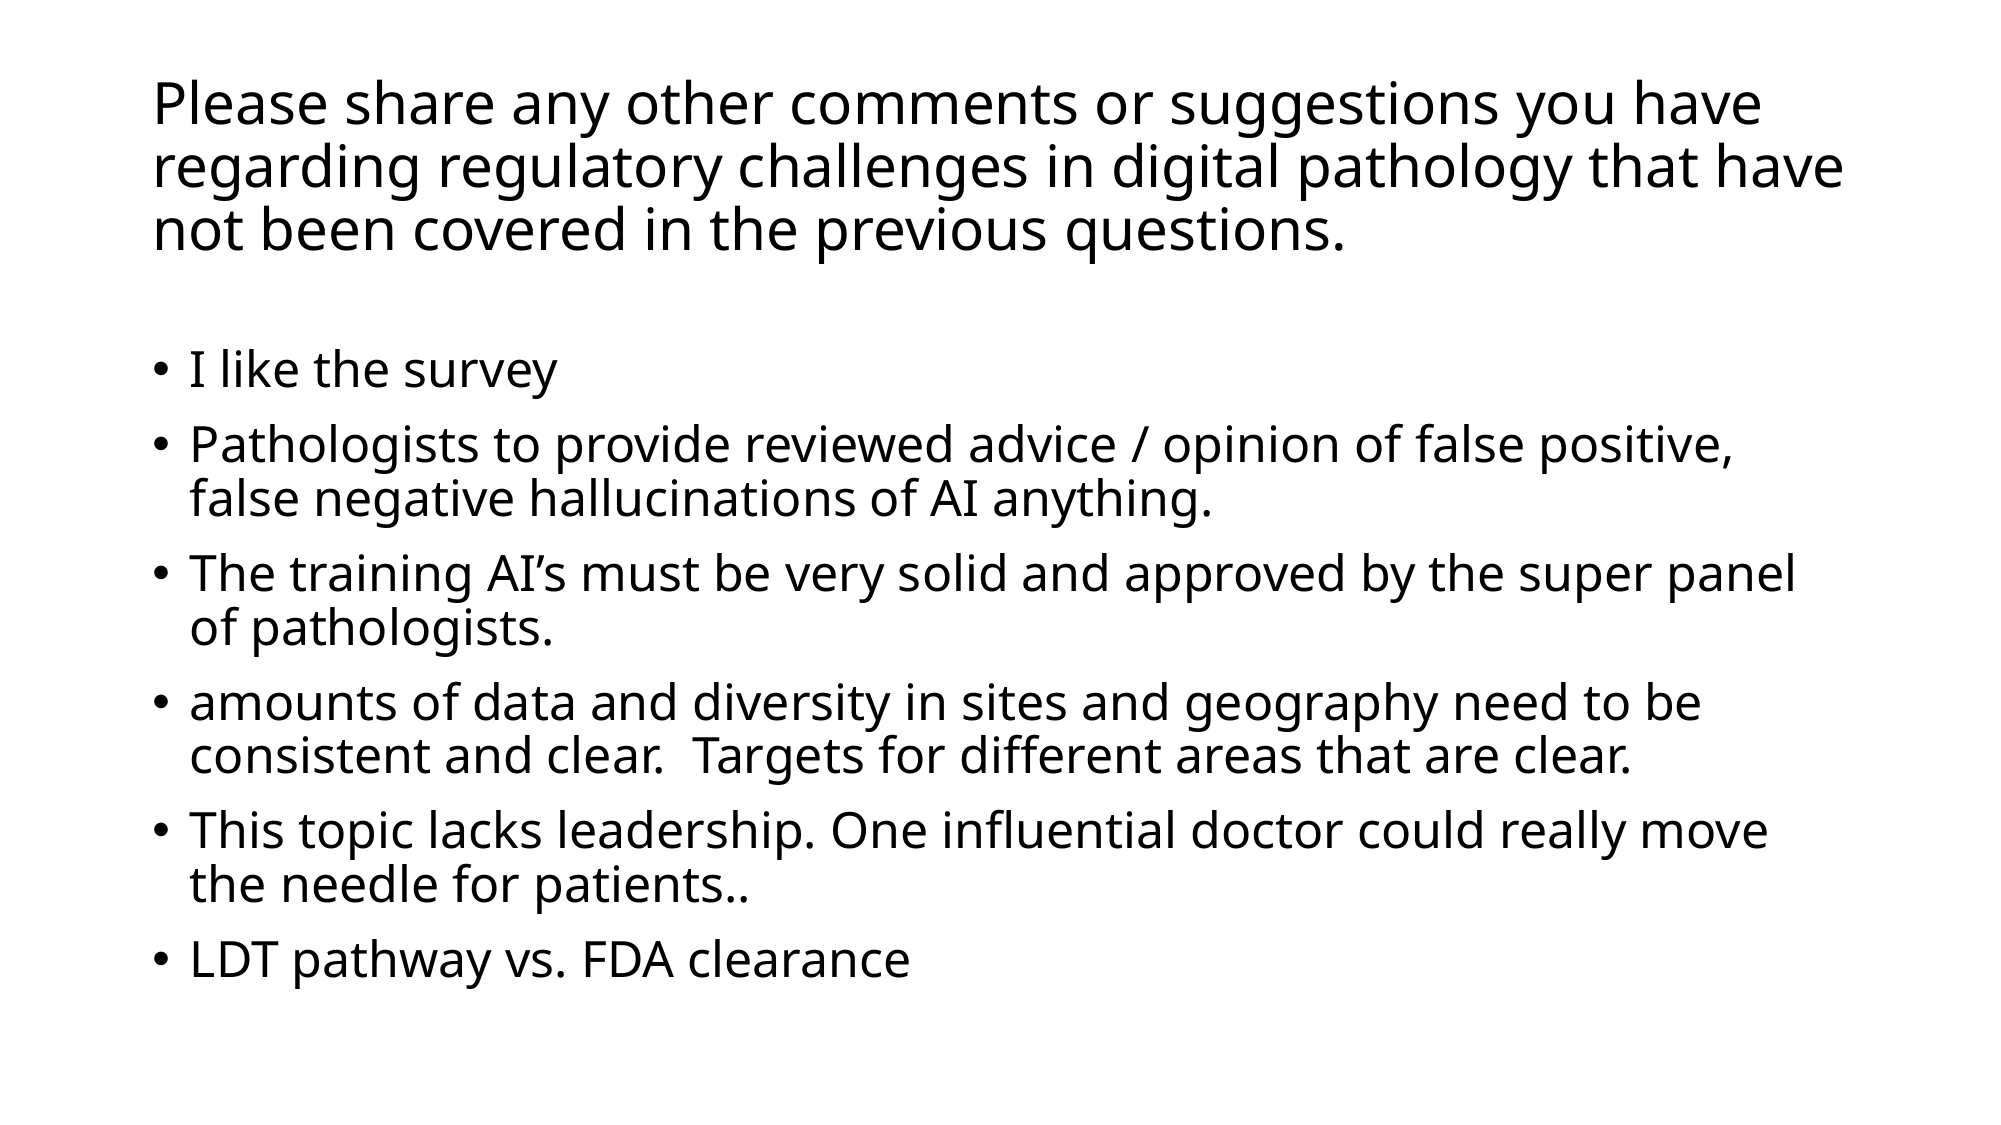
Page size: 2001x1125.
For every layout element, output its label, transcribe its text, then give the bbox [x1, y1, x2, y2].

list I like the survey Pathologists to provide reviewed advice / opinion of false positive, false negative hallucinations of AI anything. The training AI’s must be very solid and approved by the super panel of pathologists. amounts of data and diversity in sites and geography need to be consistent and clear. Targets for different areas that are clear. This topic lacks leadership. One influential doctor could really move the needle for patients.. LDT pathway vs. FDA clearance [137, 336, 1863, 1051]
title Please share any other comments or suggestions you have regarding regulatory challenges in digital pathology that have not been covered in the previous questions. [137, 59, 1863, 278]
